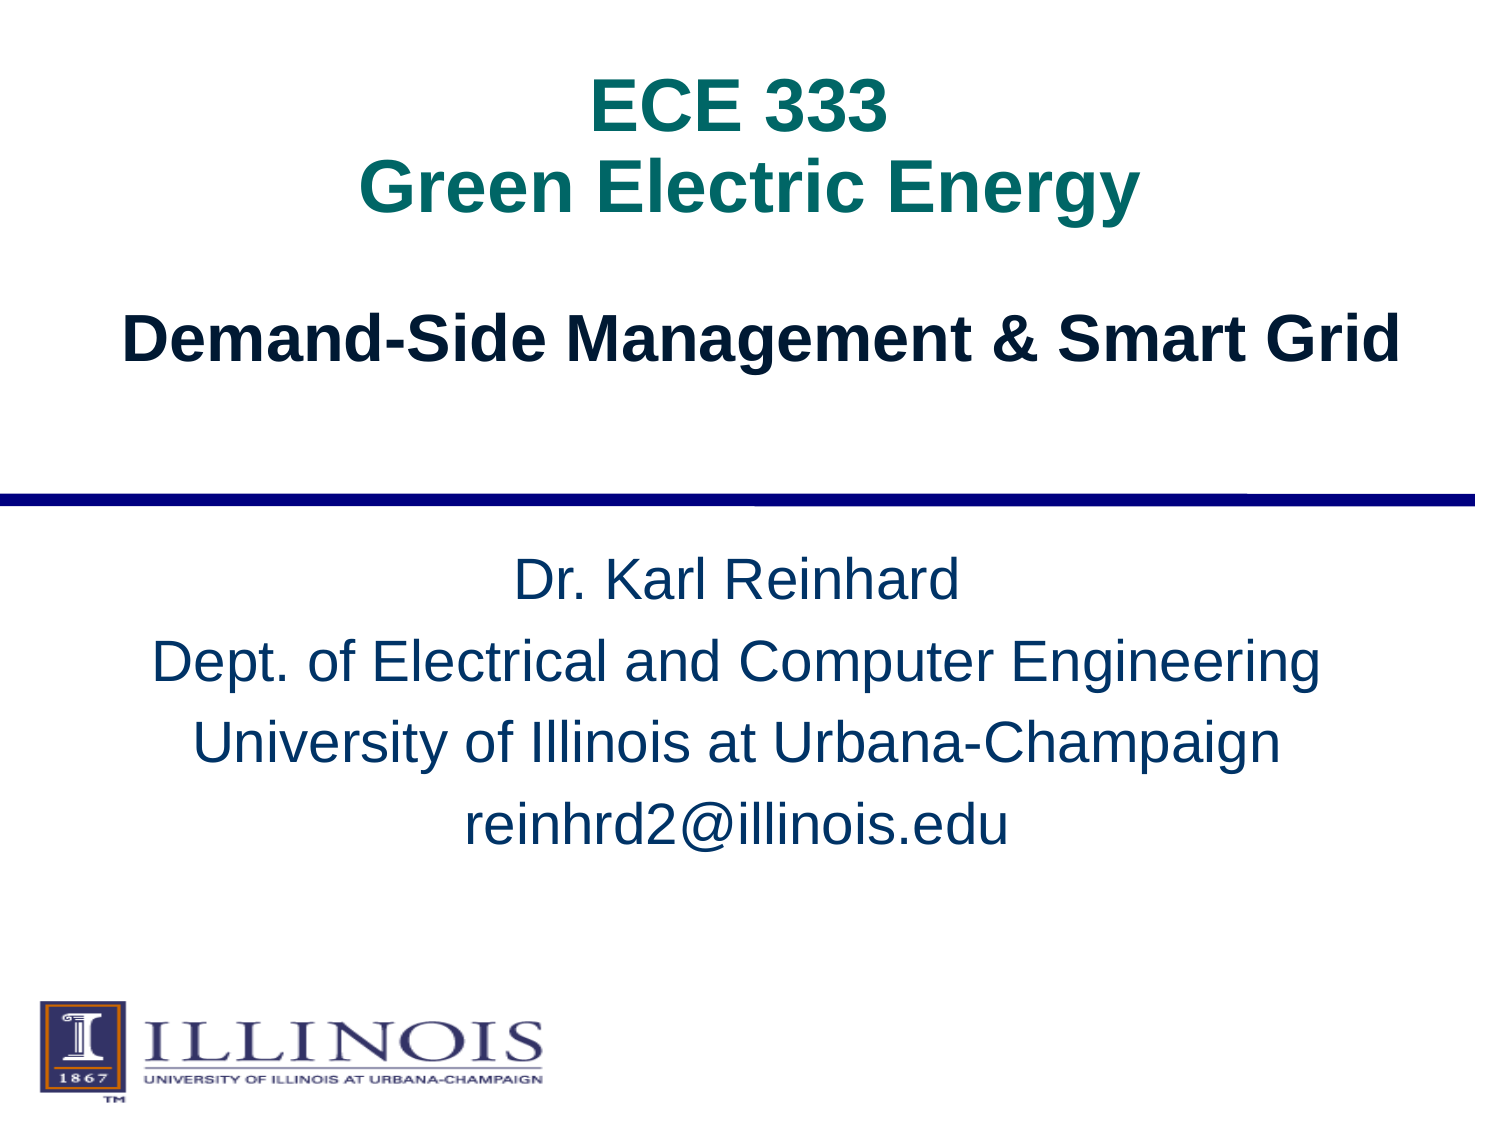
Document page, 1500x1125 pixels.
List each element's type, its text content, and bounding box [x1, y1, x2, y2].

title ECE 333 Green Electric Energy [0, 12, 1500, 283]
text_box Demand-Side Management & Smart Grid [49, 287, 1475, 383]
picture [37, 999, 550, 1106]
subtitle Dr. Karl Reinhard Dept. of Electrical and Computer Engineering University of Illinois at Urbana-Champaign reinhrd2@illinois.edu [37, 533, 1438, 822]
